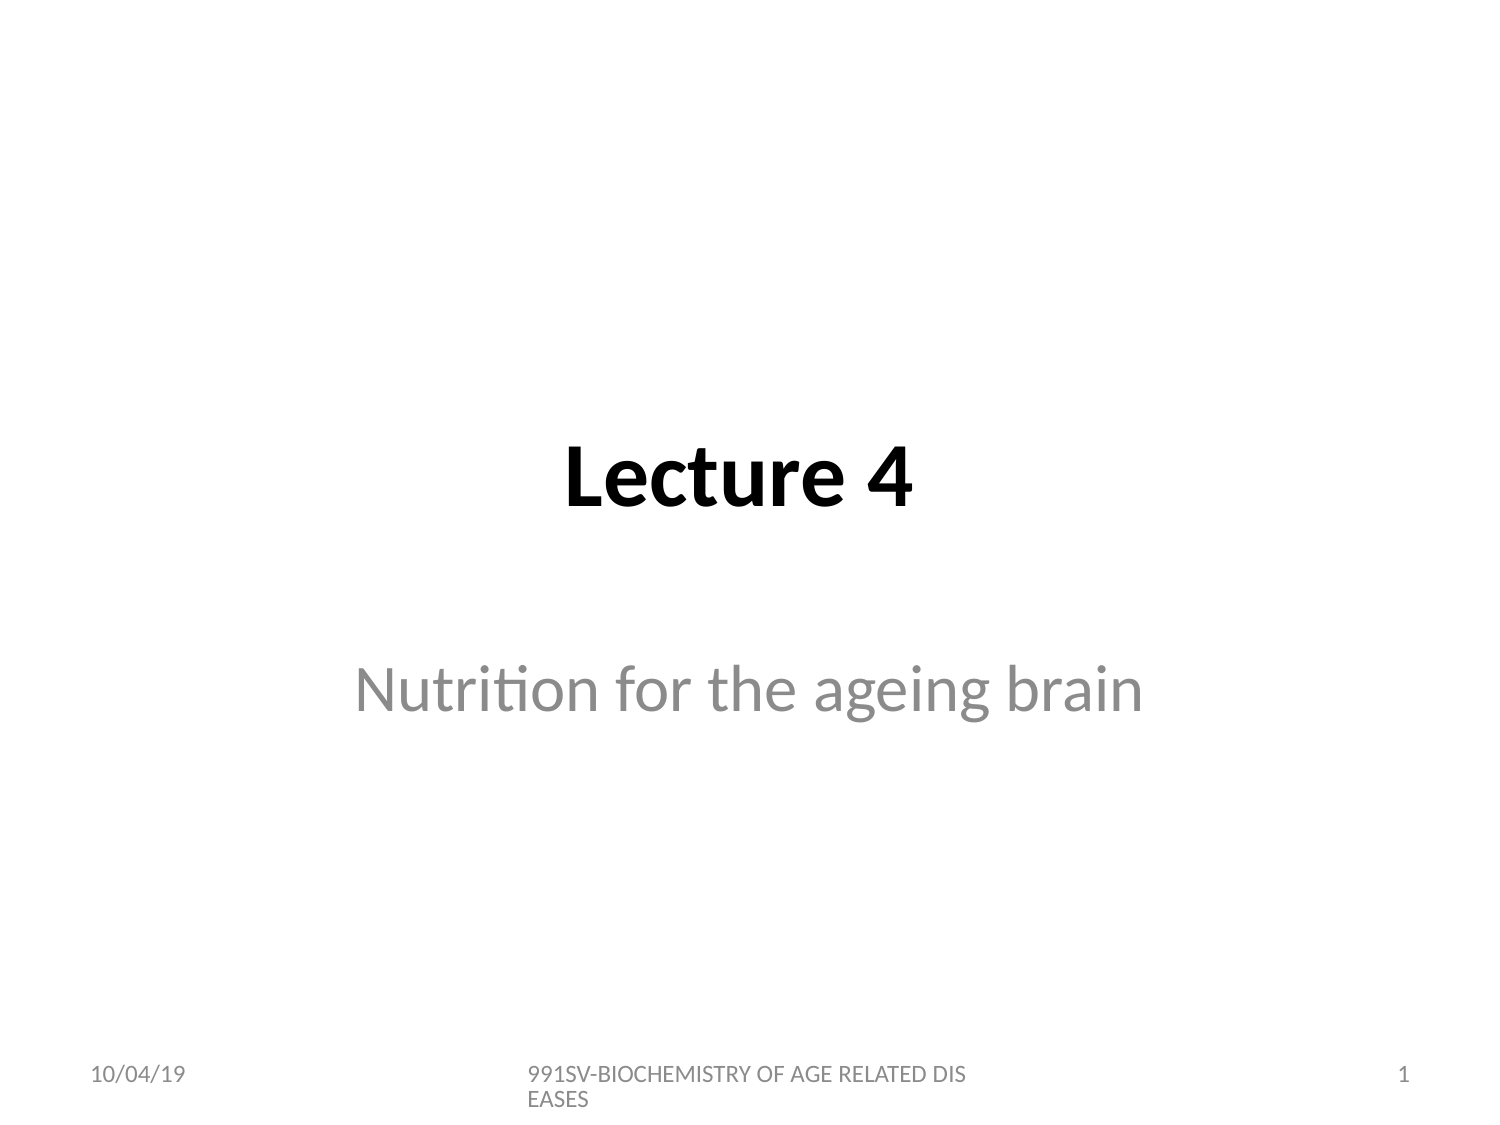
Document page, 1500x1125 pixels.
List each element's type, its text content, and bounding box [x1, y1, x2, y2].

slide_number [75, 1042, 425, 1103]
slide_number 0 [1074, 1042, 1425, 1103]
footer 991SV-BIOCHEMISTRY OF AGE RELATED DISEASES [512, 1042, 988, 1103]
subtitle Nutrition for the ageing brain [225, 637, 1275, 925]
title Lecture 4 [112, 349, 1388, 591]
